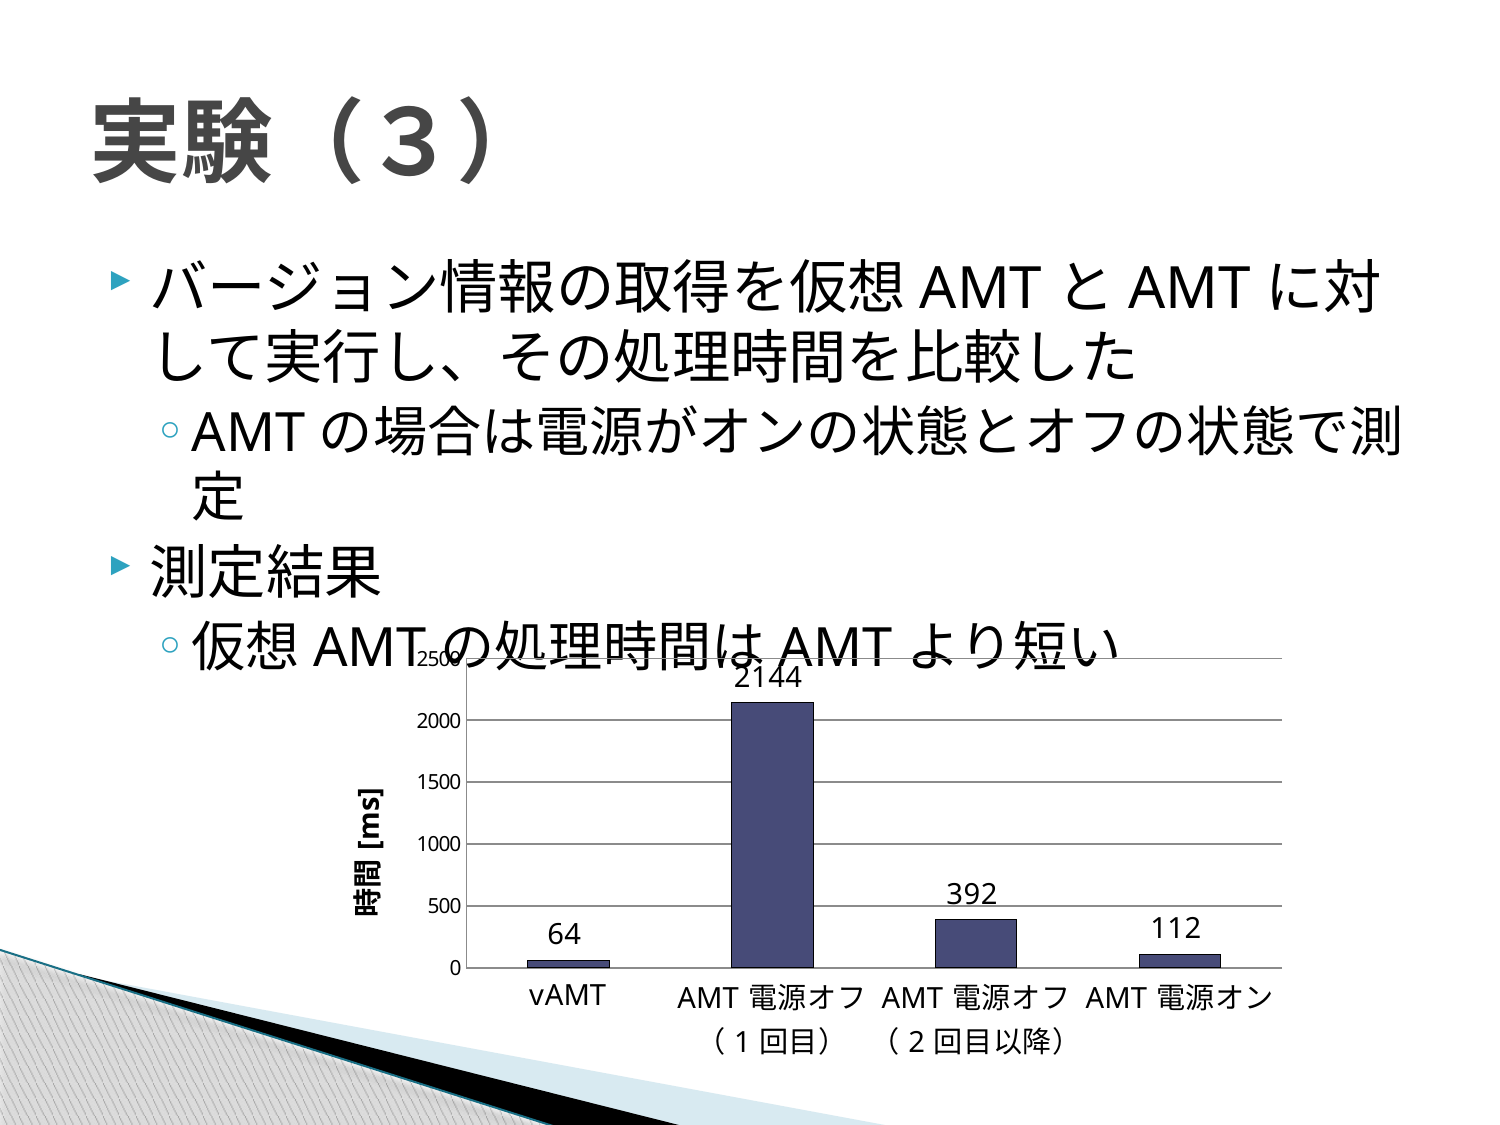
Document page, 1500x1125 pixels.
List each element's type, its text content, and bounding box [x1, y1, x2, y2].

list バージョン情報の取得を仮想AMTとAMTに対して実行し、その処理時間を比較した AMTの場合は電源がオンの状態とオフの状態で測定 測定結果 仮想AMTの処理時間はAMTより短い [75, 243, 1425, 986]
chart [312, 621, 1306, 1083]
title 実験（３） [75, 45, 1425, 233]
